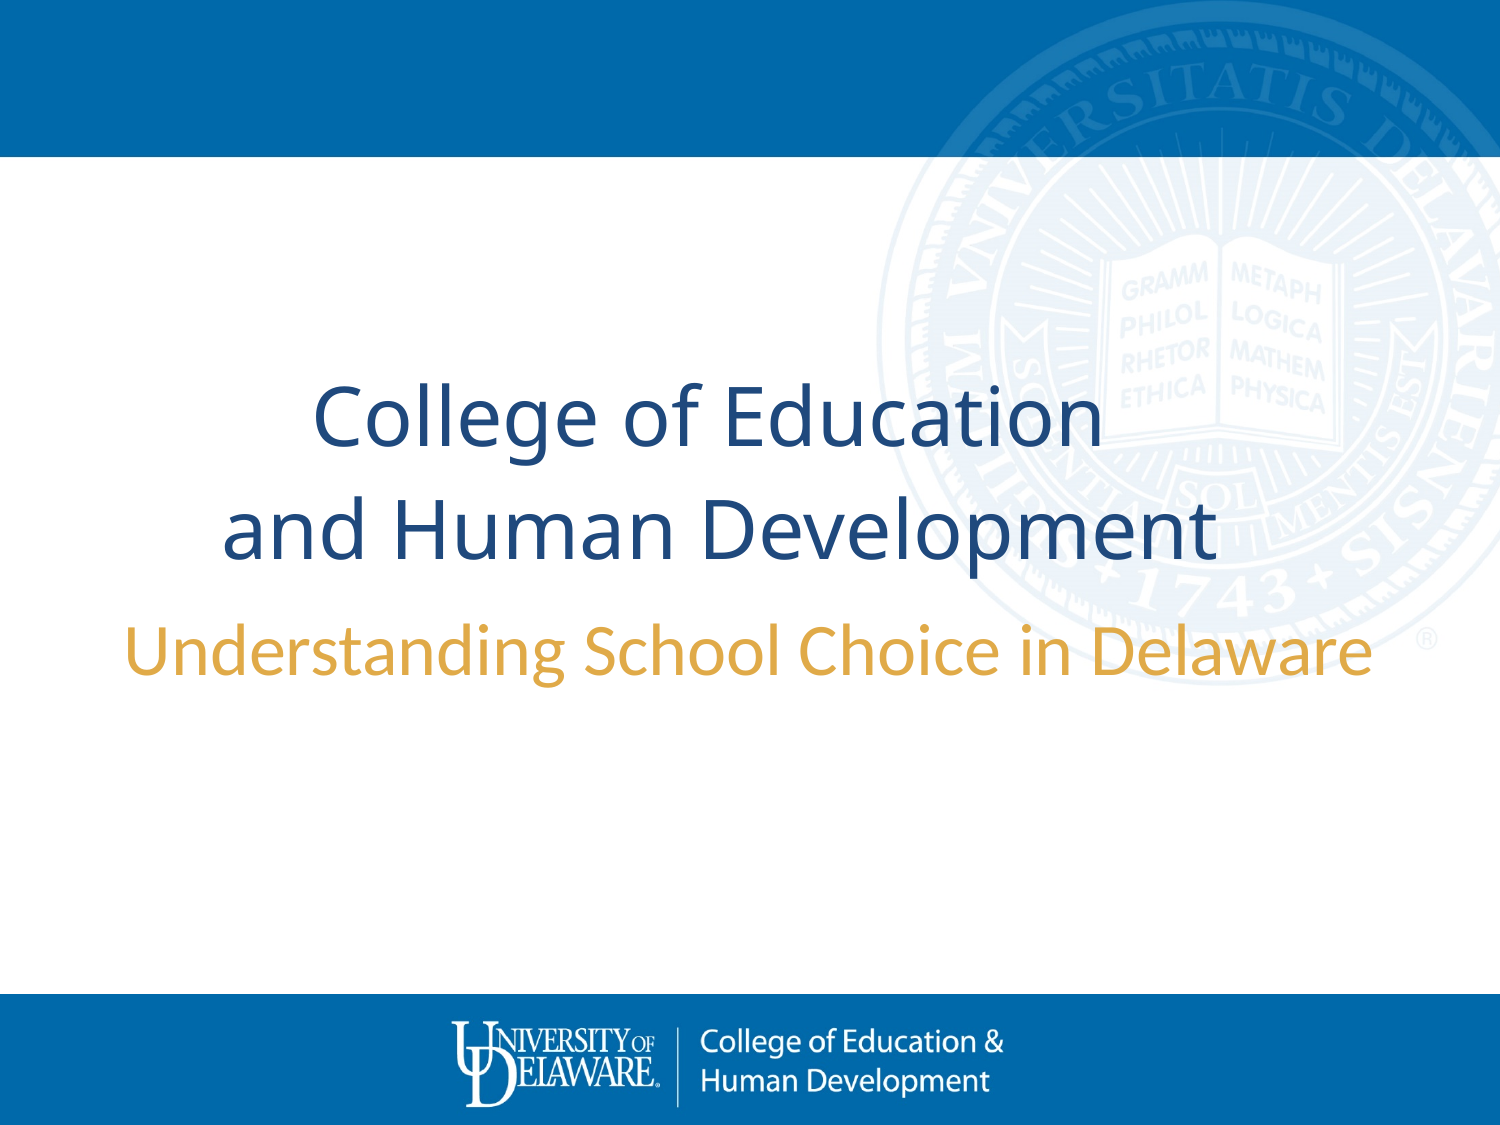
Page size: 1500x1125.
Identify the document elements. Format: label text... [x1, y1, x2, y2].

picture [0, 994, 1500, 1125]
title College of Education and Human Development [82, 350, 1358, 592]
subtitle Understanding School Choice in Delaware [33, 612, 1465, 760]
picture [0, 0, 1500, 699]
